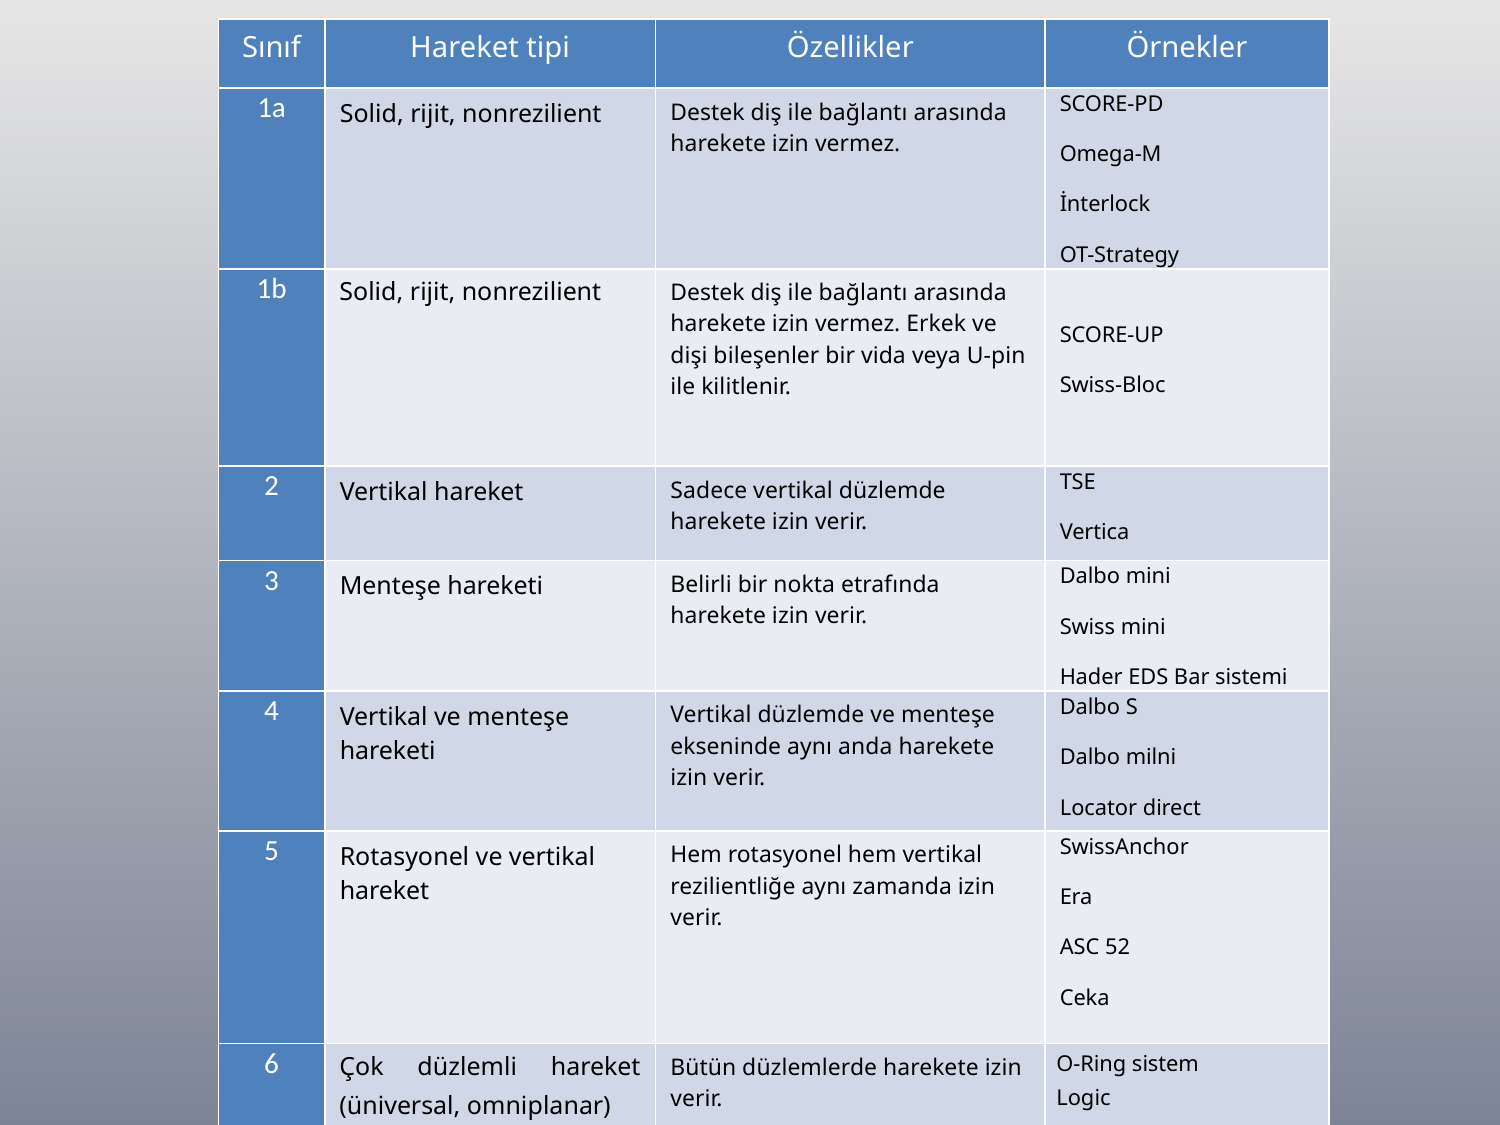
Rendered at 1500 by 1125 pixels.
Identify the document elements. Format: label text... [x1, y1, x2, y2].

table_cell Belirli bir nokta etrafında harekete izin verir. [656, 561, 1044, 690]
table_cell 1b [219, 270, 324, 465]
table_cell Vertikal ve menteşe hareketi [326, 692, 655, 830]
table_cell 2 [219, 467, 324, 560]
table_cell Menteşe hareketi [326, 561, 655, 690]
table_cell 1a [219, 89, 324, 268]
table_cell SCORE-UP Swiss-Bloc [1046, 270, 1328, 465]
table_cell Vertikal hareket [326, 467, 655, 560]
table_cell Bütün düzlemlerde harekete izin verir. [656, 1044, 1044, 1125]
table_cell TSE Vertica [1046, 467, 1328, 560]
table_cell Solid, rijit, nonrezilient [326, 270, 655, 465]
table_cell SCORE-PD Omega-M İnterlock OT-Strategy [1046, 89, 1328, 268]
table_cell Destek diş ile bağlantı arasında harekete izin vermez. Erkek ve dişi bileşenler bir vida veya U-pin ile kilitlenir. [656, 270, 1044, 465]
table_cell 5 [219, 832, 324, 1043]
table_cell Çok düzlemli hareket (üniversal, omniplanar) [326, 1044, 655, 1125]
table_cell 3 [219, 561, 324, 690]
table_header Örnekler [1046, 20, 1328, 87]
table_cell SwissAnchor Era ASC 52 Ceka [1046, 832, 1328, 1043]
table_cell O-Ring sistem Logic [1046, 1044, 1328, 1125]
table_cell Sadece vertikal düzlemde harekete izin verir. [656, 467, 1044, 560]
table_cell 4 [219, 692, 324, 830]
table_header Özellikler [656, 20, 1044, 87]
table_cell Solid, rijit, nonrezilient [326, 89, 655, 268]
table_cell Rotasyonel ve vertikal hareket [326, 832, 655, 1043]
table_cell Dalbo mini Swiss mini Hader EDS Bar sistemi [1046, 561, 1328, 690]
table_cell Vertikal düzlemde ve menteşe ekseninde aynı anda harekete izin verir. [656, 692, 1044, 830]
table_cell 6 [219, 1044, 324, 1125]
table_cell Dalbo S Dalbo milni Locator direct [1046, 692, 1328, 830]
table_header Hareket tipi [326, 20, 655, 87]
table_cell Destek diş ile bağlantı arasında harekete izin vermez. [656, 89, 1044, 268]
table_header Sınıf [219, 20, 324, 87]
table_cell Hem rotasyonel hem vertikal rezilientliğe aynı zamanda izin verir. [656, 832, 1044, 1043]
